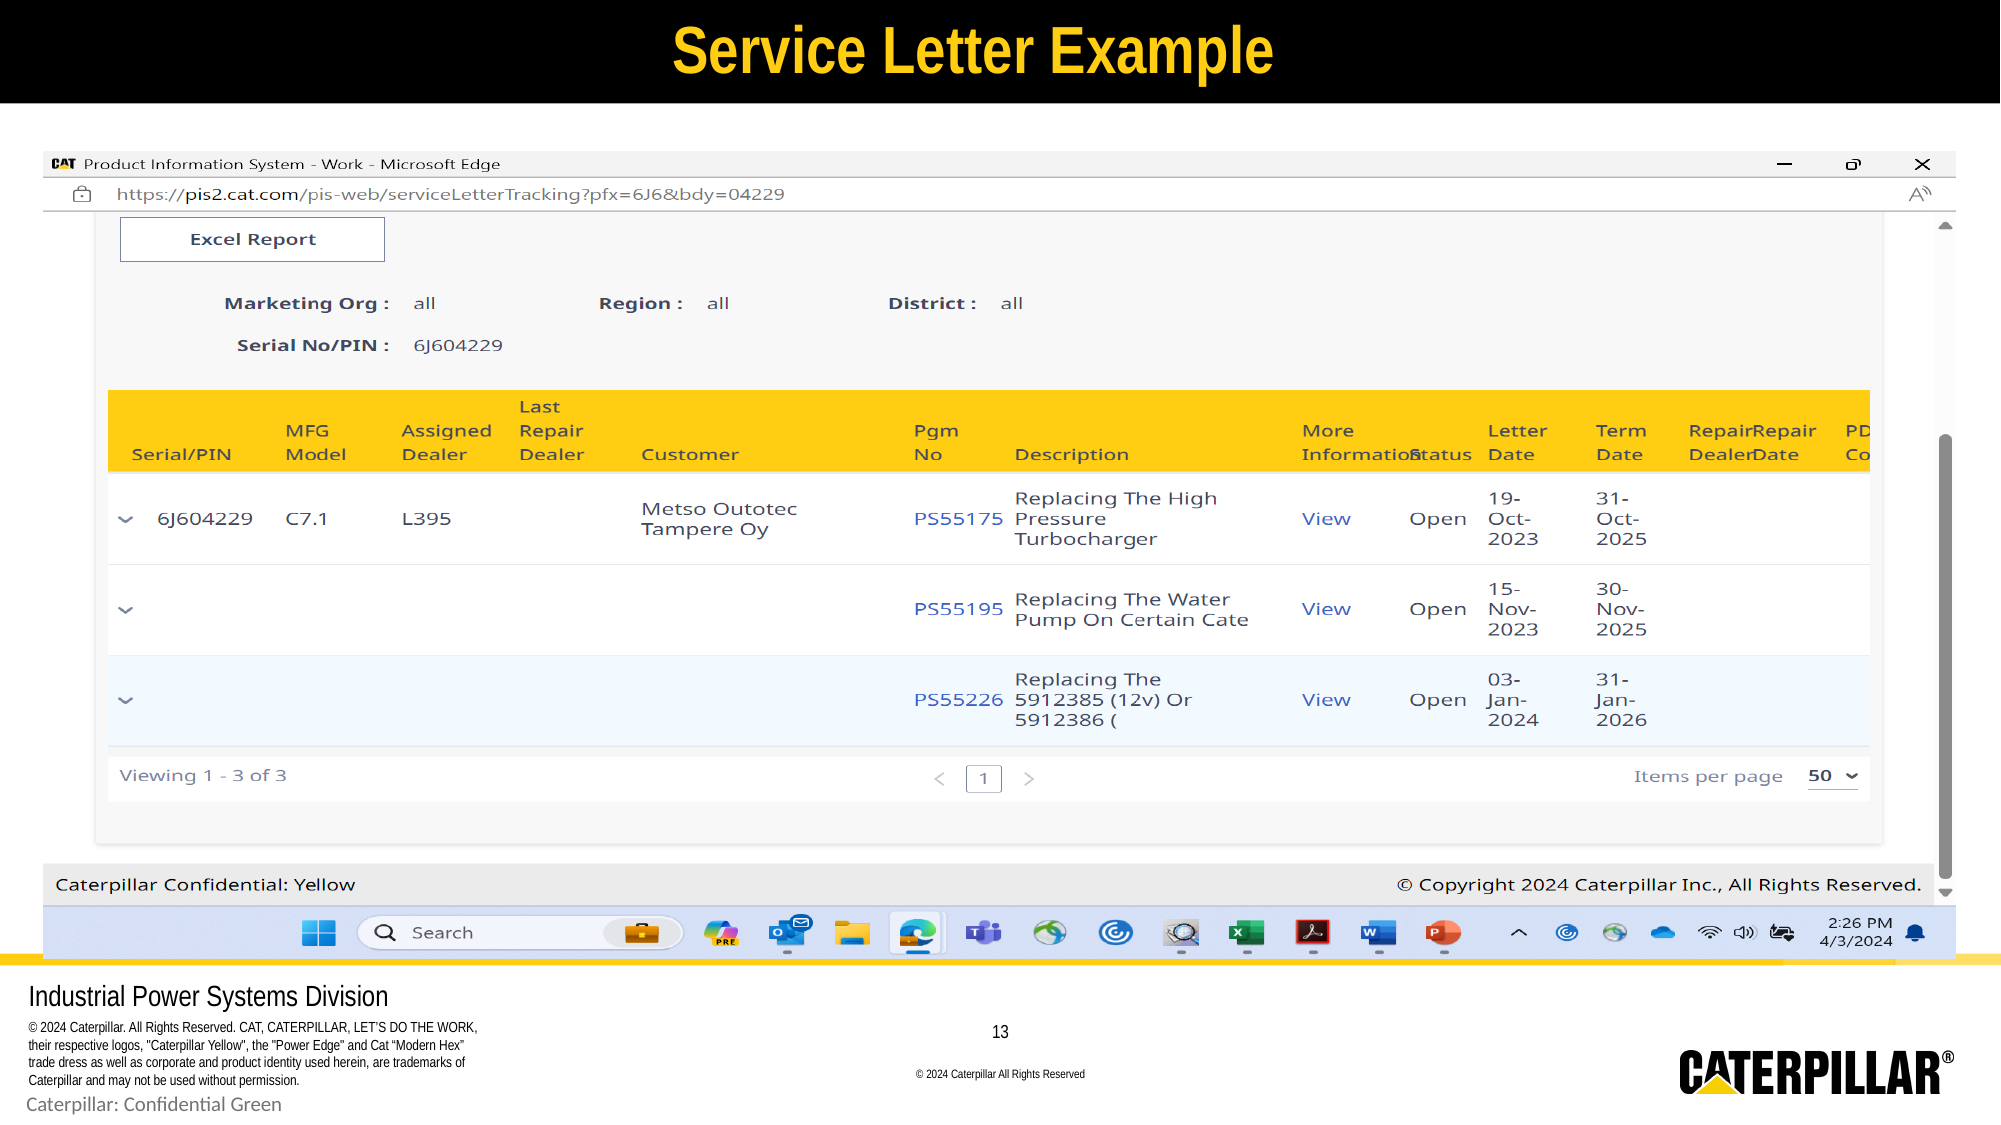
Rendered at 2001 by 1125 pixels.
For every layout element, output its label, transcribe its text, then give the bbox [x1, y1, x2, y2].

picture [43, 151, 1956, 959]
title Service Letter Example [0, 0, 2000, 104]
picture [1680, 1050, 1954, 1094]
